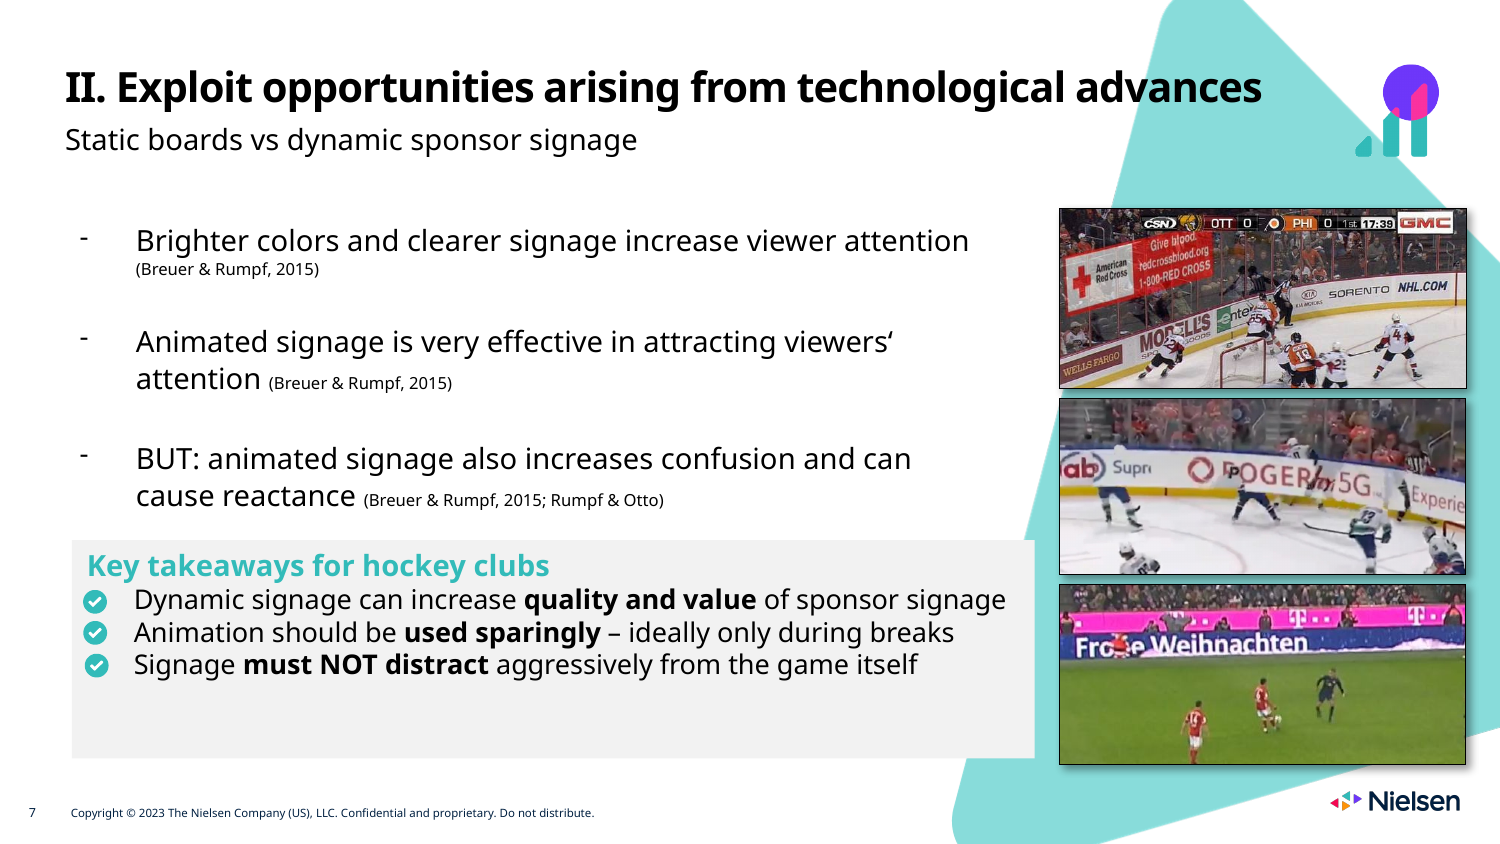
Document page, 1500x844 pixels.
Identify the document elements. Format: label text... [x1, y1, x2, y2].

text_box Brighter colors and clearer signage increase viewer attention (Breuer & Rumpf, 2015) Animated signage is very effective in attracting viewers‘ attention (Breuer & Rumpf, 2015) BUT: animated signage also increases confusion and can cause reactance (Breuer & Rumpf, 2015; Rumpf & Otto) [64, 212, 951, 540]
title II. Exploit opportunities arising from technological advances [64, 54, 951, 113]
picture [951, 0, 1500, 844]
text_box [84, 653, 109, 678]
text_box Key takeaways for hockey clubs Dynamic signage can increase quality and value of sponsor signage Animation should be used sparingly – ideally only during breaks Signage must NOT distract aggressively from the game itself [71, 540, 951, 759]
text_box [82, 589, 108, 614]
list Static boards vs dynamic sponsor signage [64, 121, 951, 157]
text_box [83, 620, 108, 645]
slide_number 7 [0, 800, 65, 826]
